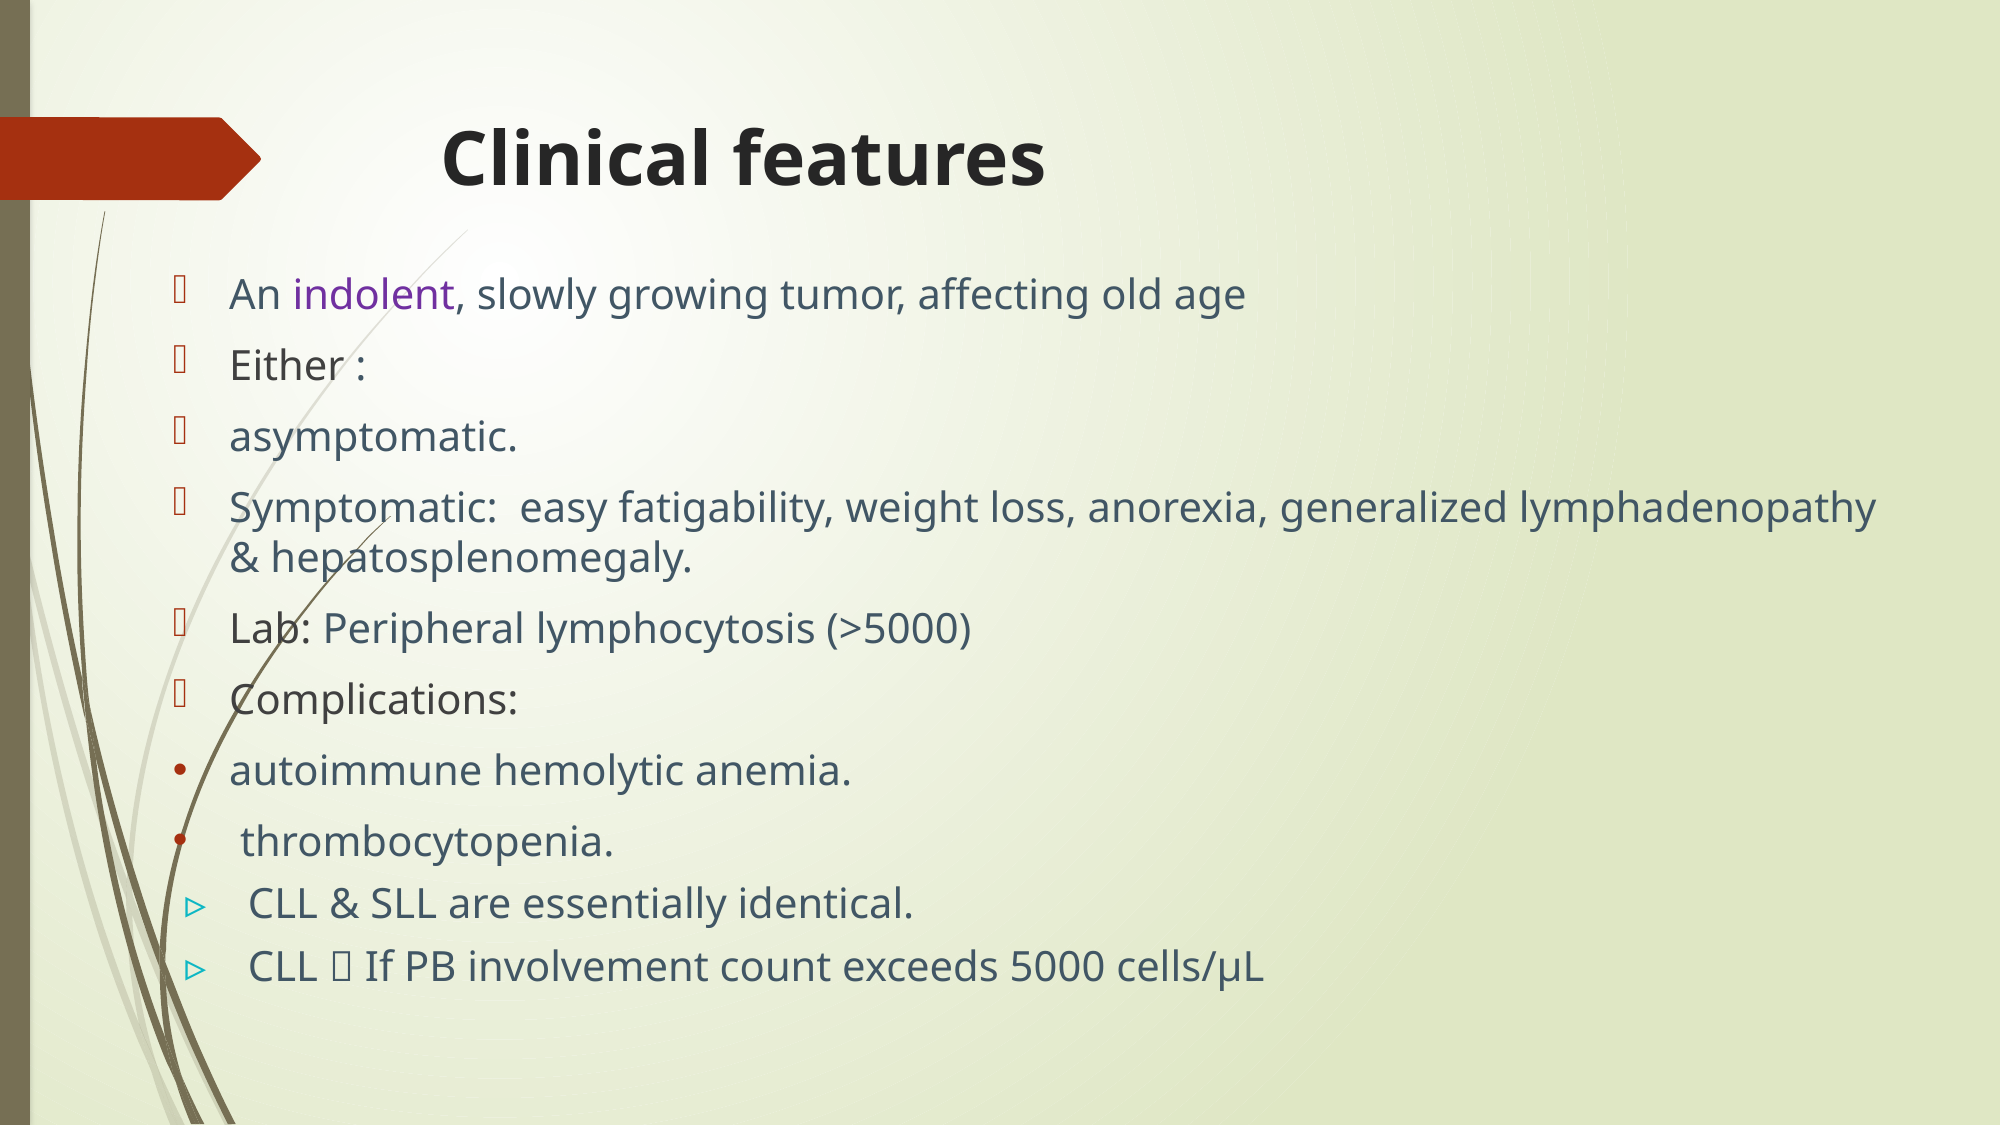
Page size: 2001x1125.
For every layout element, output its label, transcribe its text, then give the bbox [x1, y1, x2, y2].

list An indolent, slowly growing tumor, affecting old age Either : asymptomatic. Symptomatic: easy fatigability, weight loss, anorexia, generalized lymphadenopathy & hepatosplenomegaly. Lab: Peripheral lymphocytosis (>5000) Complications: autoimmune hemolytic anemia. thrombocytopenia. CLL & SLL are essentially identical. CLL  If PB involvement count exceeds 5000 cells/μL [157, 260, 1929, 1079]
title Clinical features [425, 102, 1888, 260]
